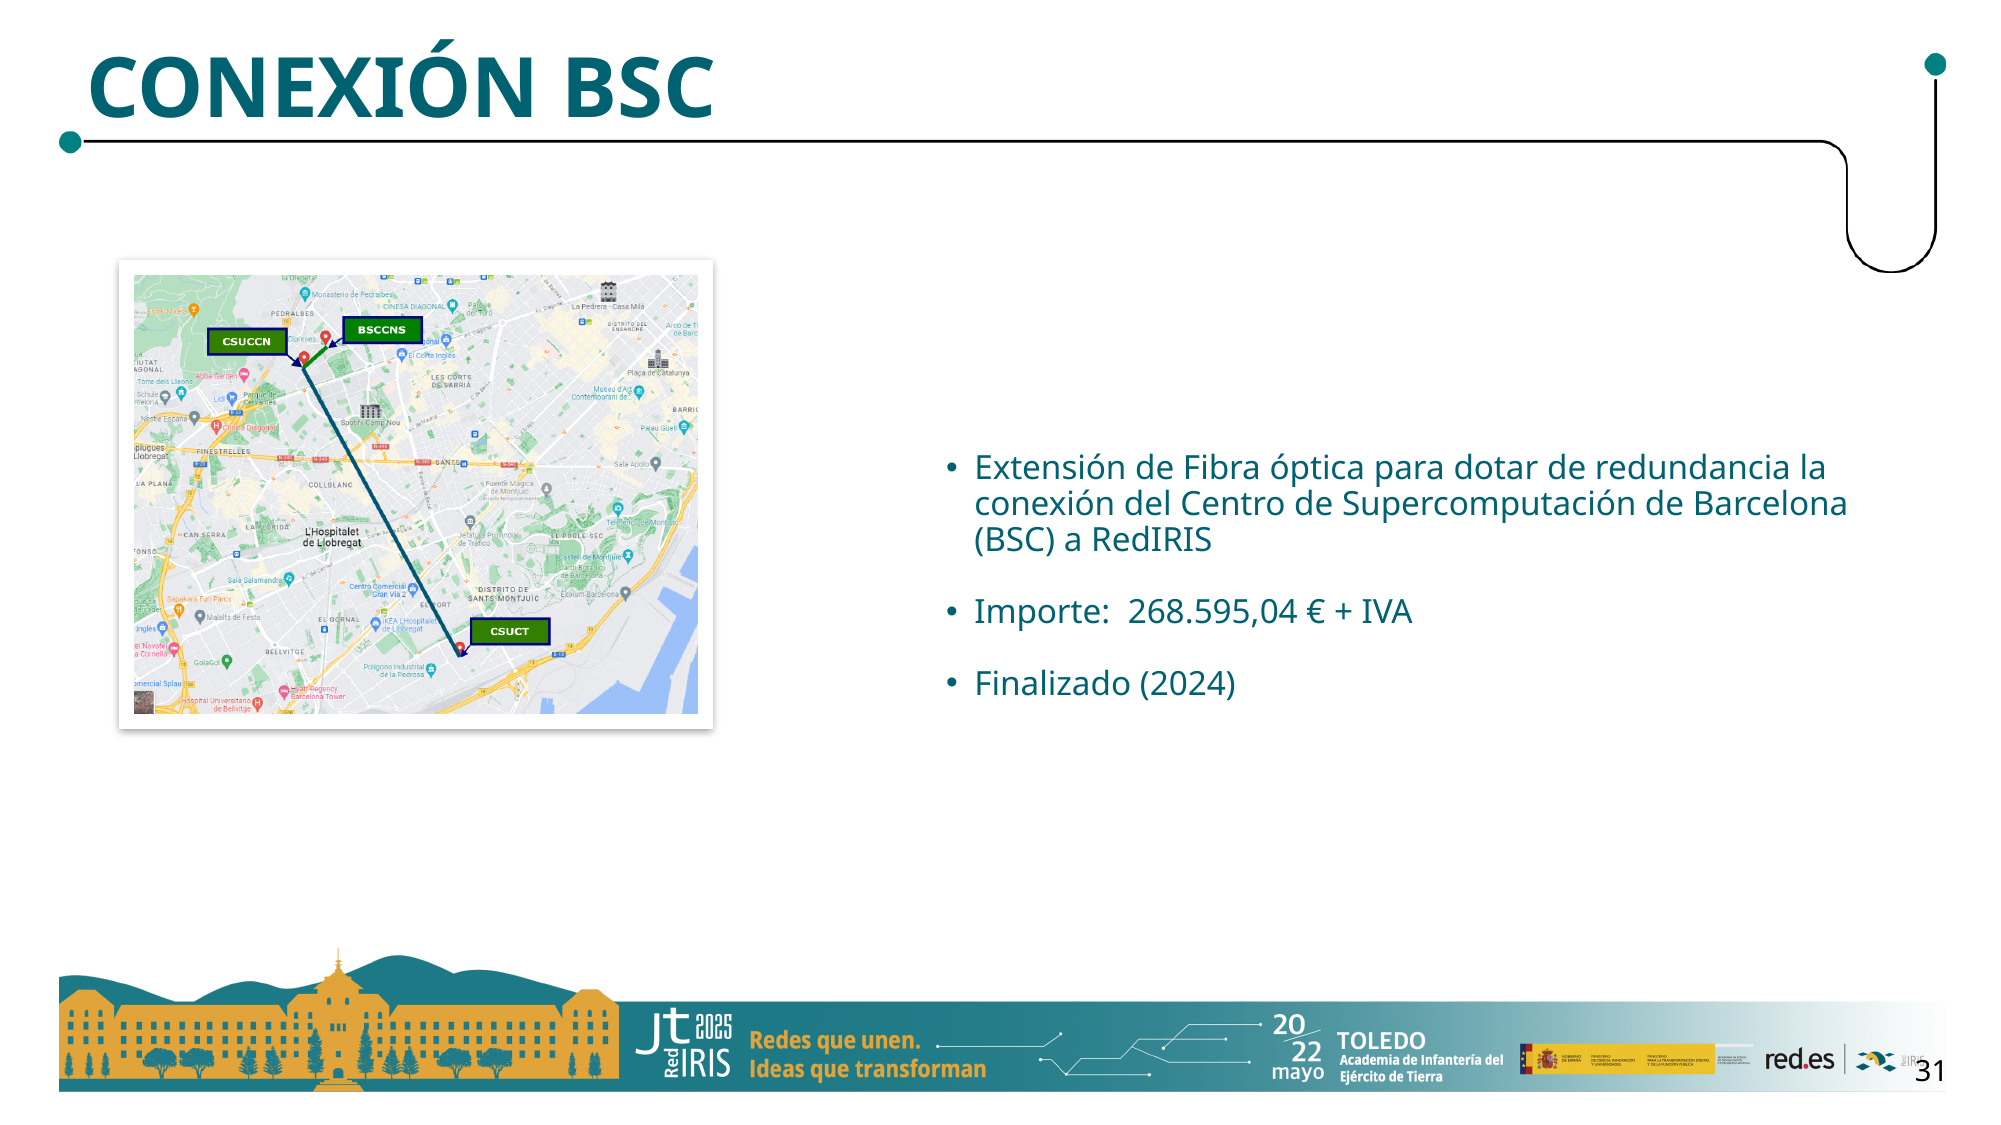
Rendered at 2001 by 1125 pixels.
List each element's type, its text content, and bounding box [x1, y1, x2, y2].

picture [59, 53, 1946, 273]
picture [133, 274, 699, 715]
text_box Extensión de Fibra óptica para dotar de redundancia la conexión del Centro de Supercomputación de Barcelona (BSC) a RedIRIS Importe: 268.595,04 € + IVA Finalizado (2024) [931, 205, 1893, 984]
text_box CONEXIÓN BSC [78, 27, 1914, 142]
slide_number 31 [1905, 1046, 1957, 1099]
picture [59, 948, 1946, 1092]
